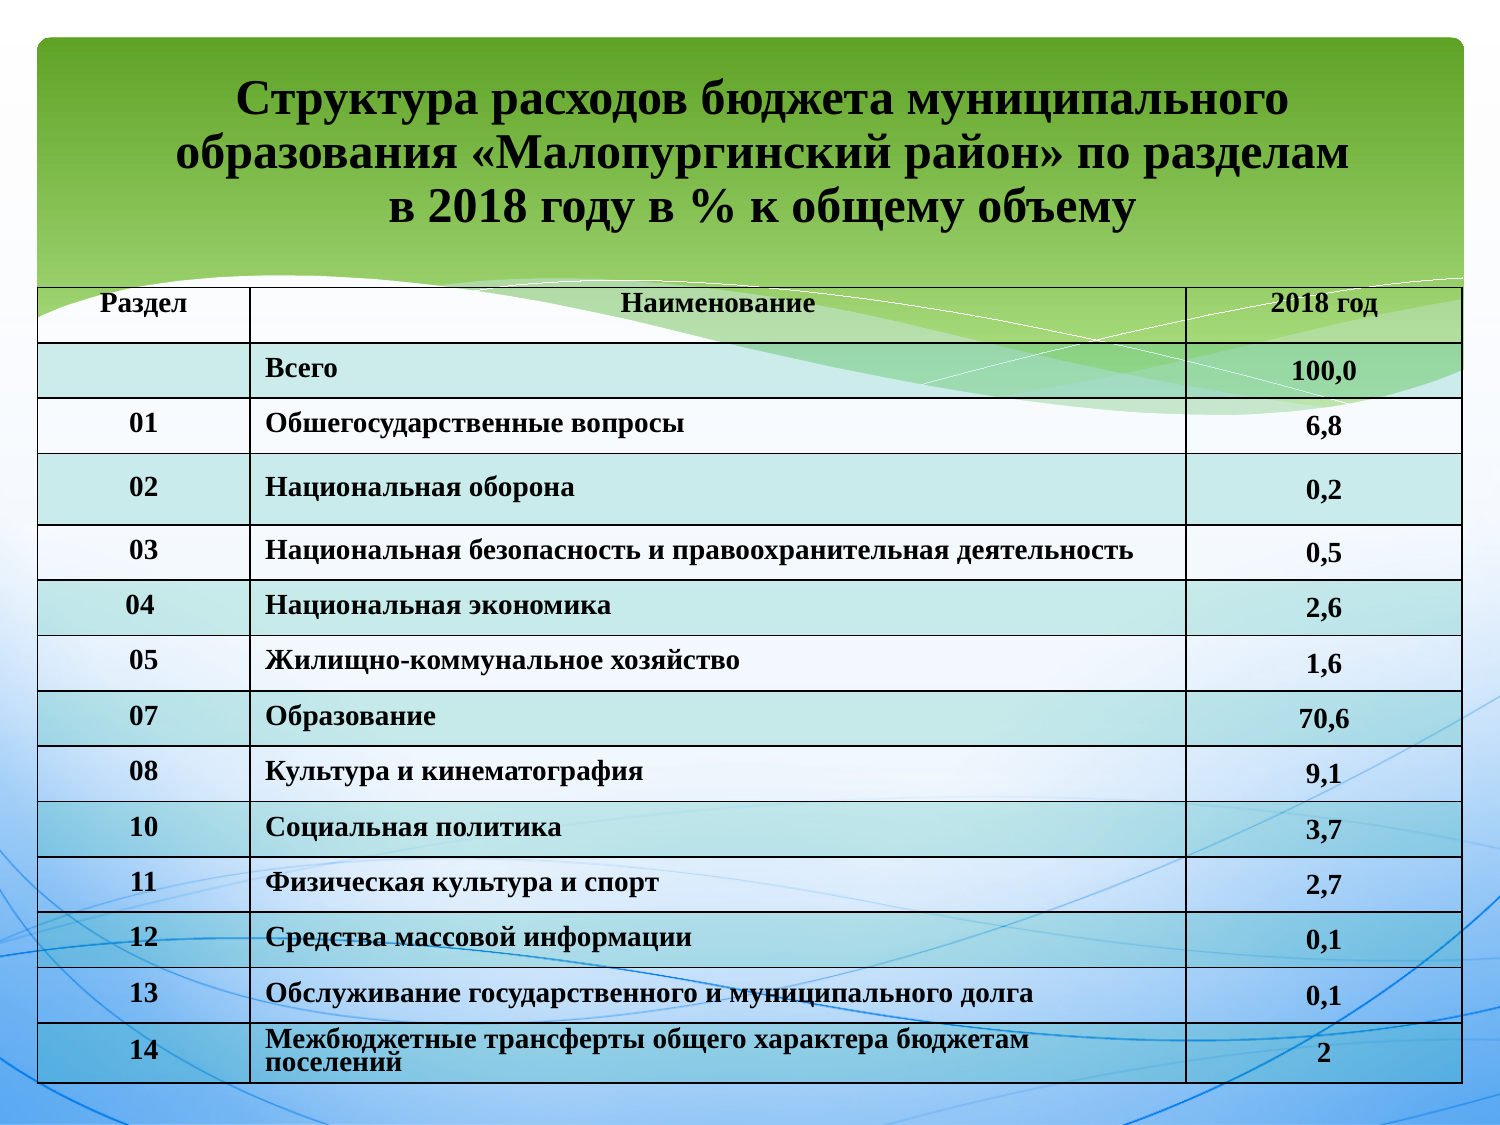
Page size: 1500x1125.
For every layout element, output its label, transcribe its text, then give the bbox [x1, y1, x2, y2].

table_cell 05 [38, 636, 249, 690]
table_cell 07 [38, 692, 249, 745]
table_cell 2,6 [1187, 581, 1461, 635]
table_cell Образование [251, 692, 1185, 745]
table_cell 11 [38, 858, 249, 911]
table_cell Средства массовой информации [251, 913, 1185, 967]
table_cell 1,6 [1187, 636, 1461, 690]
table_cell 14 [38, 1024, 249, 1082]
title Структура расходов бюджета муниципального образования «Малопургинский район» по разделам в 2018 году в % к общему объему [87, 50, 1438, 256]
table_cell 0,1 [1187, 968, 1461, 1022]
table_cell [38, 344, 249, 397]
table_cell Физическая культура и спорт [251, 858, 1185, 911]
table_cell Социальная политика [251, 802, 1185, 856]
table_cell 0,1 [1187, 913, 1461, 967]
table_cell 08 [38, 747, 249, 801]
table_cell 0,5 [1187, 526, 1461, 579]
table_cell 6,8 [1187, 399, 1461, 453]
table_cell 04 [38, 581, 249, 635]
table_cell 2,7 [1187, 858, 1461, 911]
table_cell Культура и кинематография [251, 747, 1185, 801]
table_header Наименование [251, 288, 1185, 342]
table_header 2018 год [1187, 288, 1461, 342]
table_header Раздел [38, 288, 249, 342]
table_cell 12 [38, 913, 249, 967]
table_cell 03 [38, 526, 249, 579]
table_cell Межбюджетные трансферты общего характера бюджетам поселений [251, 1024, 1185, 1082]
table_cell Жилищно-коммунальное хозяйство [251, 636, 1185, 690]
table_cell Национальная безопасность и правоохранительная деятельность [251, 526, 1185, 579]
table_cell 0,2 [1187, 454, 1461, 524]
table_cell 100,0 [1187, 344, 1461, 397]
table_cell 70,6 [1187, 692, 1461, 745]
table_cell 10 [38, 802, 249, 856]
table_cell 01 [38, 399, 249, 453]
table_cell 3,7 [1187, 802, 1461, 856]
table_cell 2 [1187, 1024, 1461, 1082]
table_cell Обслуживание государственного и муниципального долга [251, 968, 1185, 1022]
table_cell 13 [38, 968, 249, 1022]
table_cell 9,1 [1187, 747, 1461, 801]
table_cell Обшегосударственные вопросы [251, 399, 1185, 453]
table_cell Национальная экономика [251, 581, 1185, 635]
table_cell Всего [251, 344, 1185, 397]
table_cell Национальная оборона [251, 454, 1185, 524]
table_cell 02 [38, 454, 249, 524]
